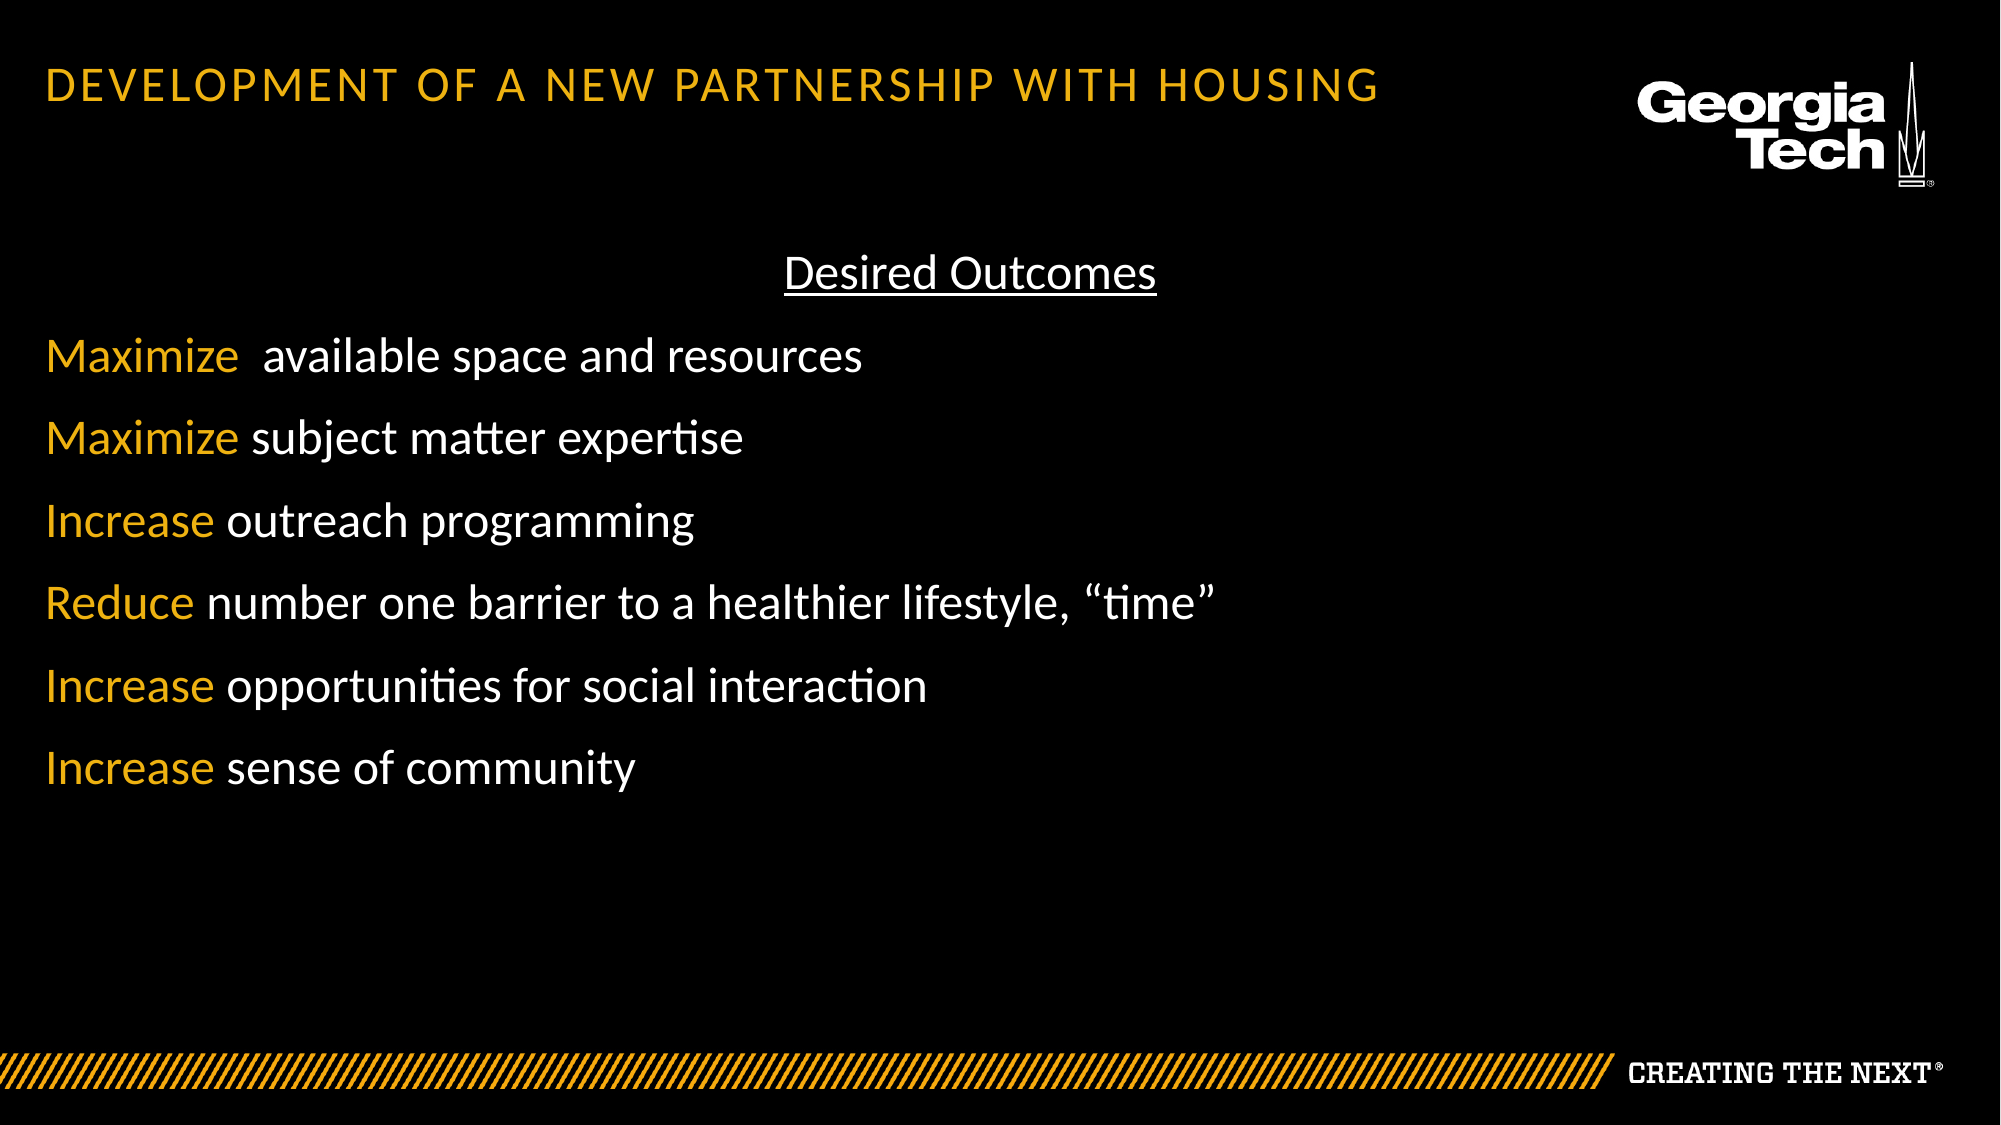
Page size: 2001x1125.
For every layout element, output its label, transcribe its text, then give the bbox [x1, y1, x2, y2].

picture [0, 0, 2001, 1125]
title Development of a New Partnership with Housing [0, 0, 1460, 163]
list Desired Outcomes Maximize available space and resources Maximize subject matter expertise Increase outreach programming Reduce number one barrier to a healthier lifestyle, “time” Increase opportunities for social interaction Increase sense of community [0, 231, 1941, 1012]
